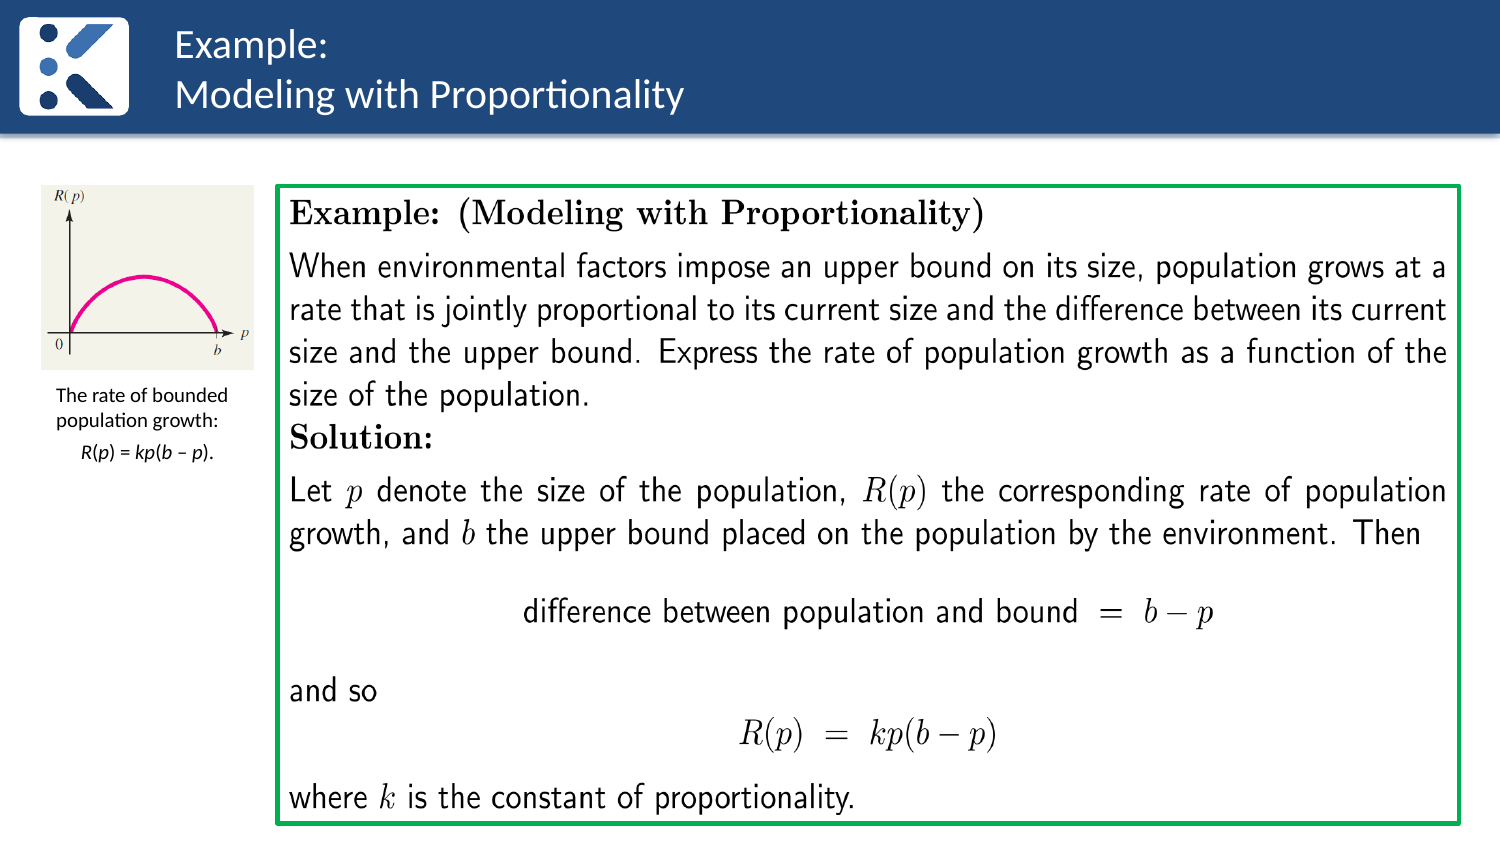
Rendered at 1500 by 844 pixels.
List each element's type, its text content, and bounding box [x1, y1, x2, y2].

picture [40, 185, 255, 371]
title Example: Modeling with Proportionality [159, 8, 1483, 126]
picture [289, 197, 1446, 816]
picture [27, 18, 122, 115]
text_box The rate of bounded population growth: R(p) = kp(b – p). [41, 376, 254, 471]
text_box [275, 184, 1461, 826]
